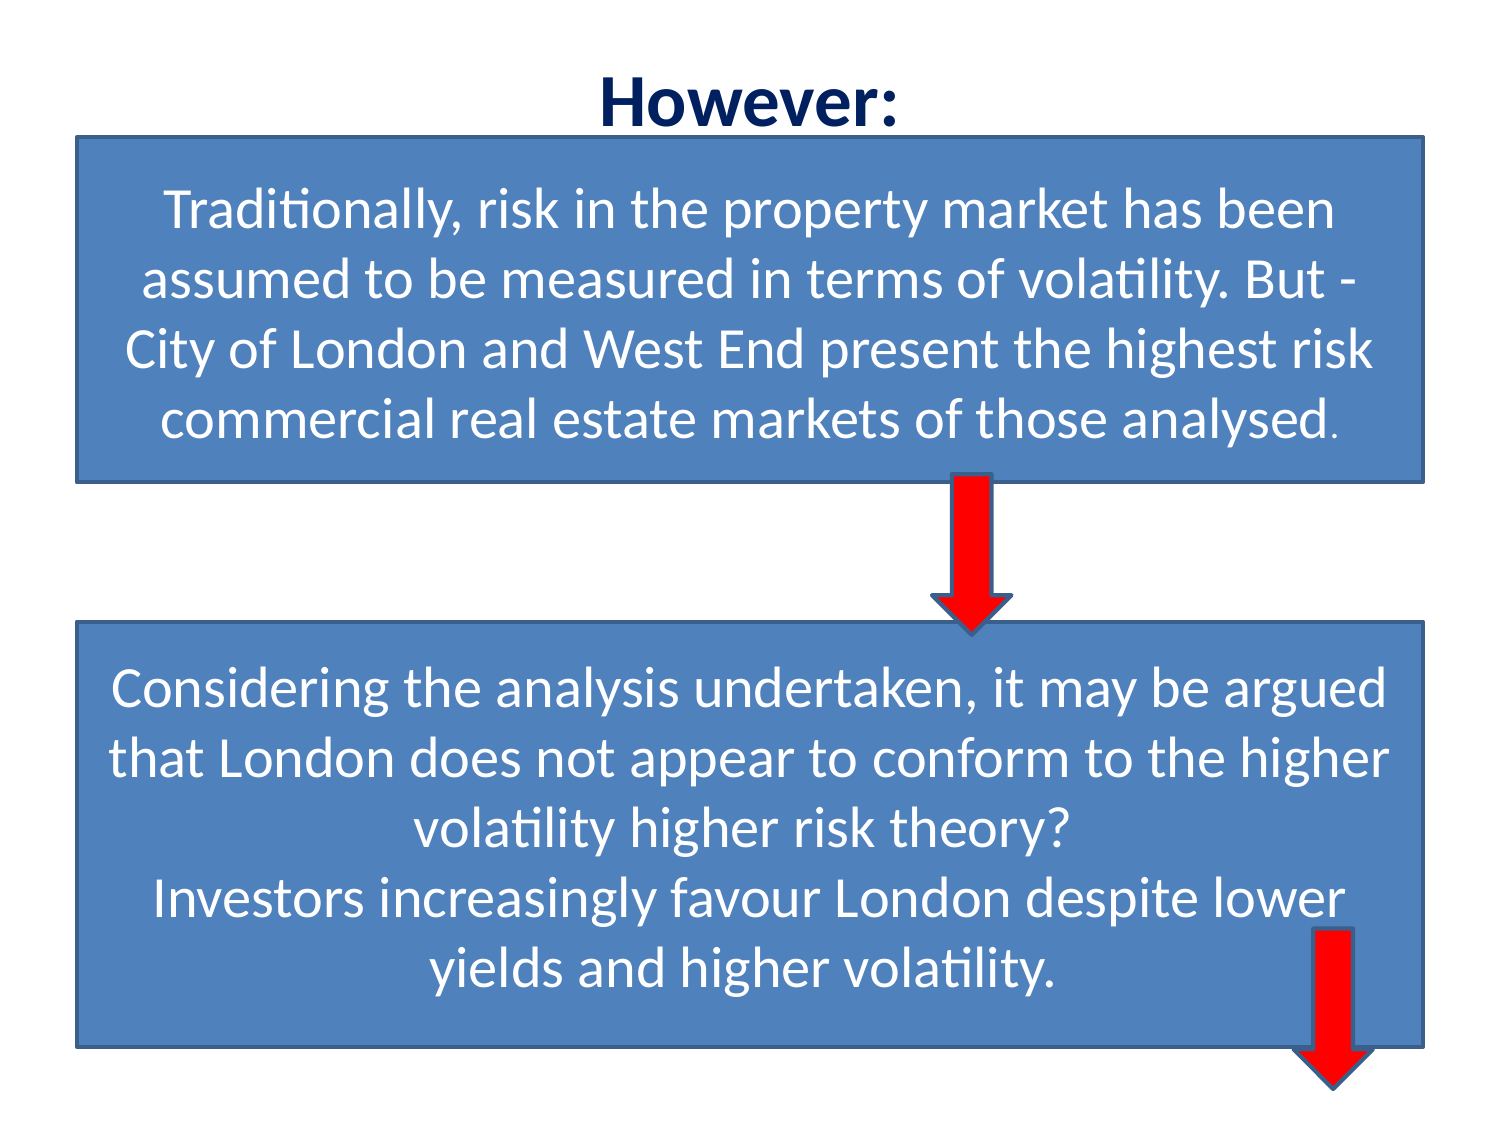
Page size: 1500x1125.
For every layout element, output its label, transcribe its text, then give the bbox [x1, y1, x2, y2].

text_box [930, 472, 1014, 637]
text_box Traditionally, risk in the property market has been assumed to be measured in terms of volatility. But - City of London and West End present the highest risk commercial real estate markets of those analysed. [75, 135, 1425, 484]
text_box Considering the analysis undertaken, it may be argued that London does not appear to conform to the higher volatility higher risk theory? Investors increasingly favour London despite lower yields and higher volatility. [75, 620, 1425, 1049]
text_box [1291, 926, 1375, 1092]
title However: [74, 44, 1426, 150]
